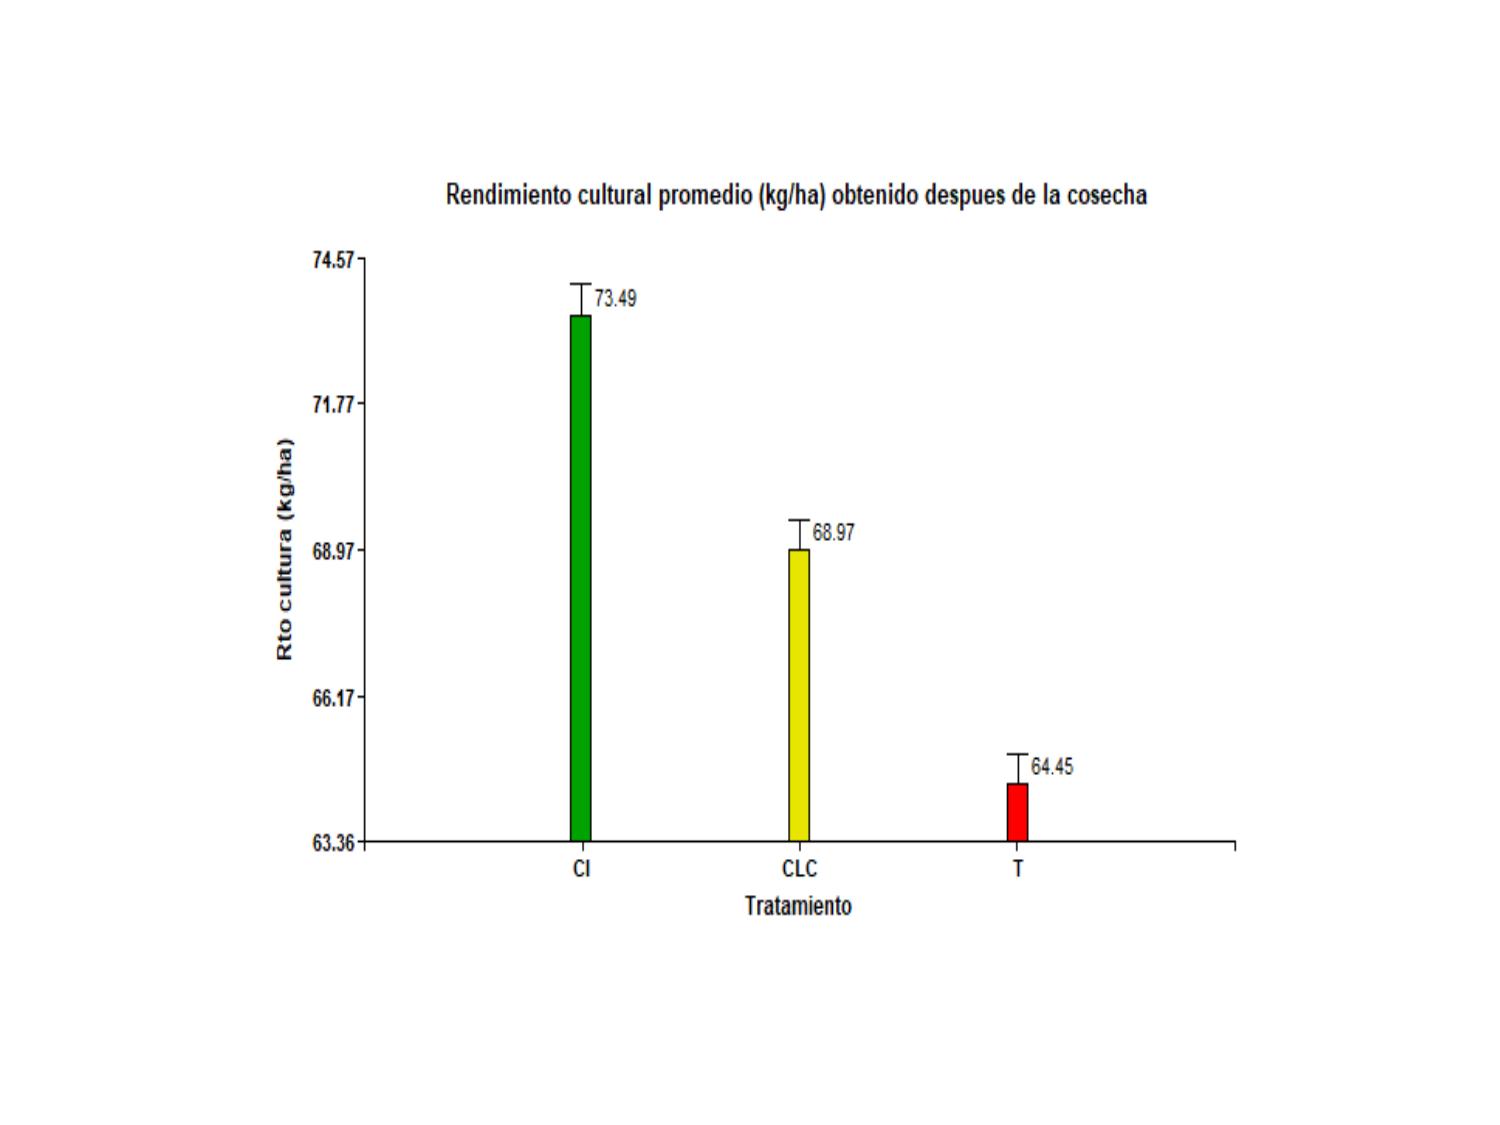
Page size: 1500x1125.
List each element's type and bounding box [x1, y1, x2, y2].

picture [265, 160, 1259, 941]
